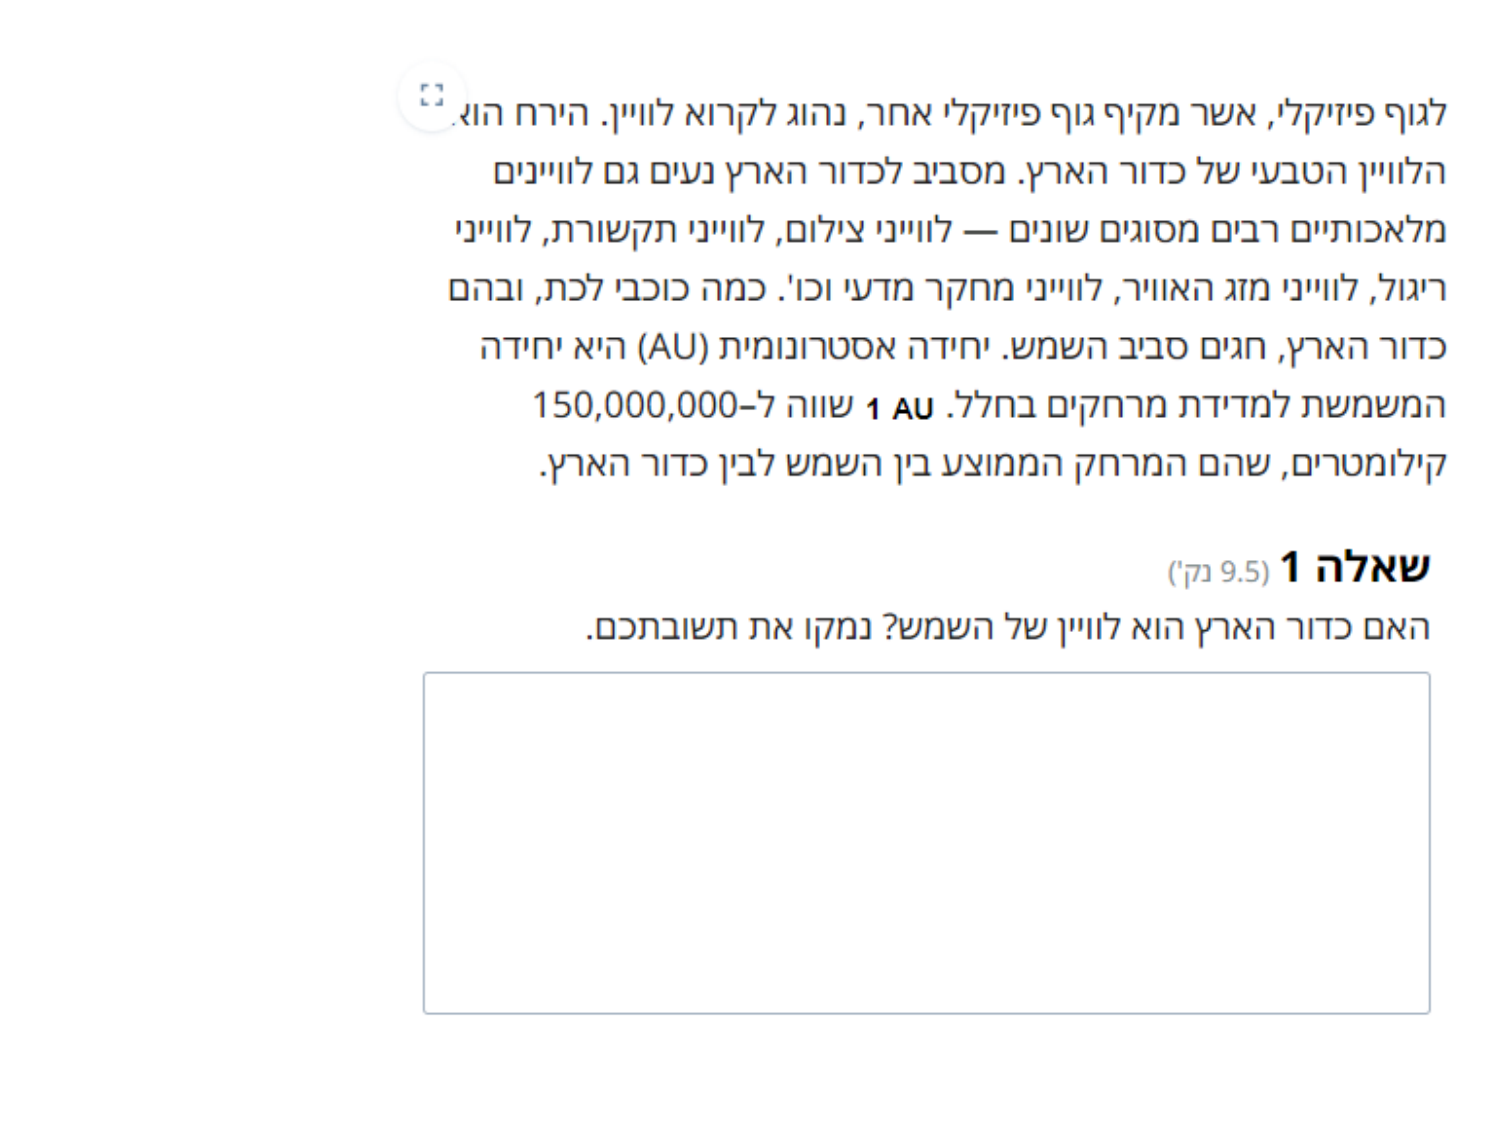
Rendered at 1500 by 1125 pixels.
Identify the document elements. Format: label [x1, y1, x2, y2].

picture [371, 34, 1483, 1055]
